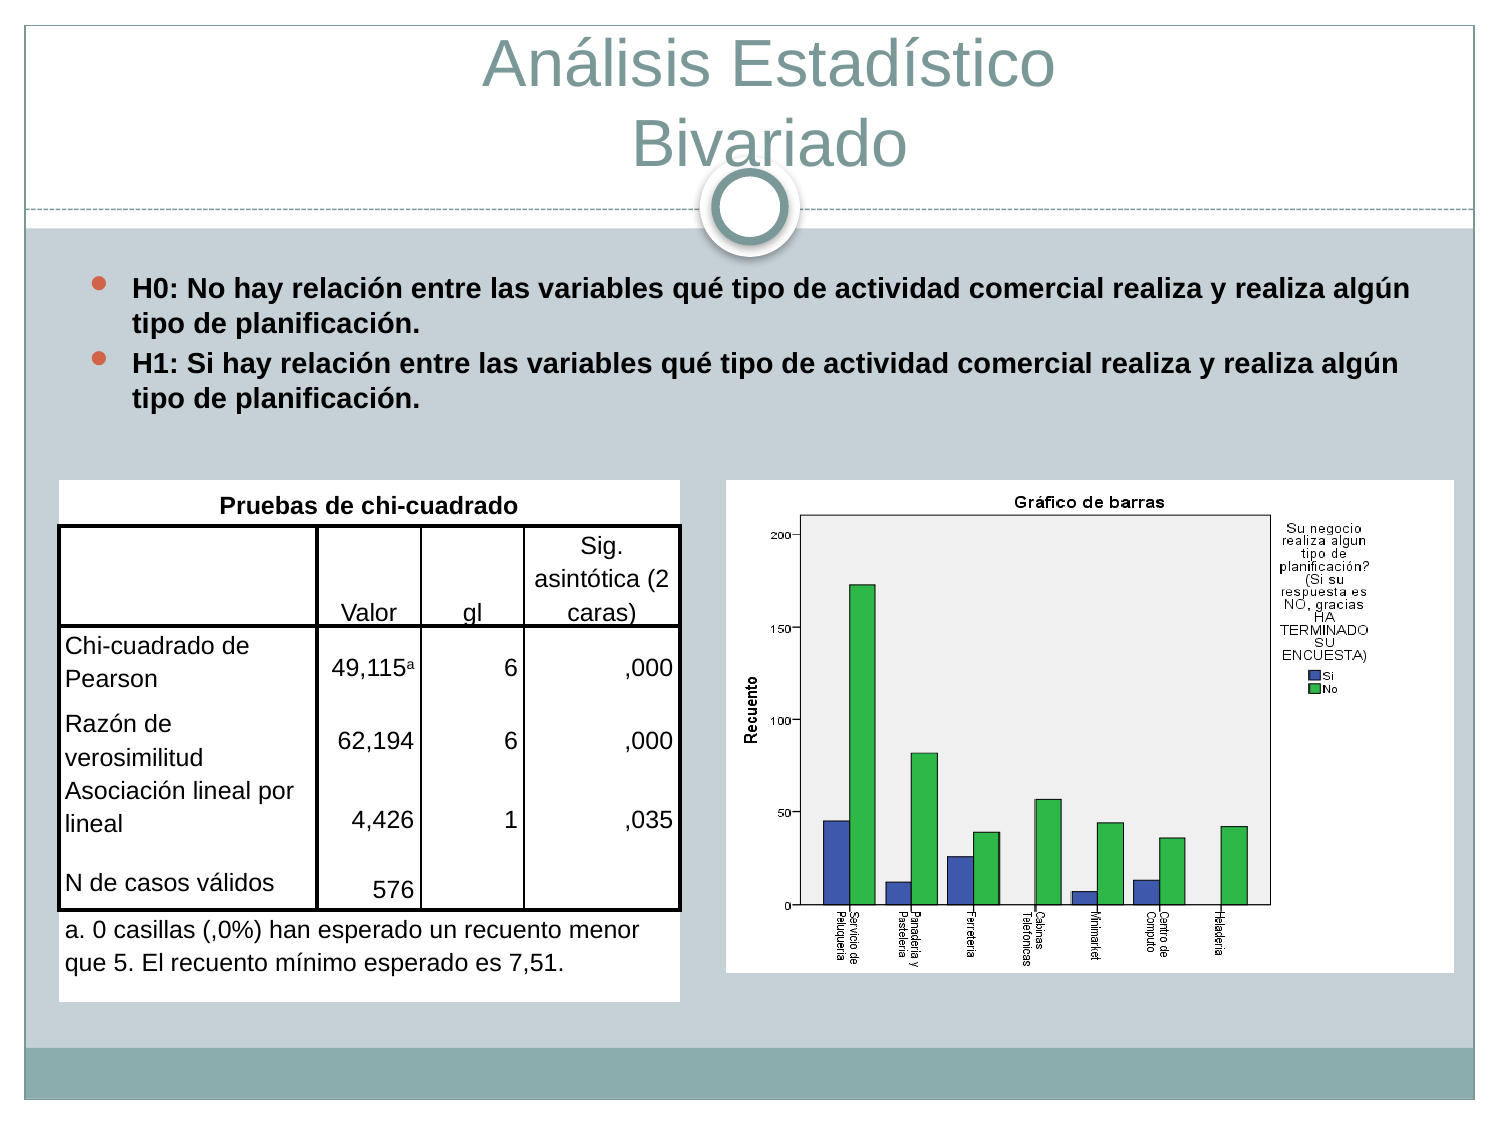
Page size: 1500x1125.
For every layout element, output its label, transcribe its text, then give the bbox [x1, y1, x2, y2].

table_cell 62,194 [319, 705, 420, 771]
table_cell 6 [422, 705, 523, 771]
list H0: No hay relación entre las variables qué tipo de actividad comercial realiza y realiza algún tipo de planificación. H1: Si hay relación entre las variables qué tipo de actividad comercial realiza y realiza algún tipo de planificación. [75, 262, 1442, 422]
table_cell ,000 [525, 628, 678, 705]
table_cell Valor [319, 528, 420, 624]
table_cell 49,115a [319, 628, 420, 705]
table_header Pruebas de chi-cuadrado [59, 480, 680, 524]
table_cell 6 [422, 628, 523, 705]
table_cell Sig. asintótica (2 caras) [525, 528, 678, 624]
table_cell 576 [319, 863, 420, 908]
picture [726, 480, 1454, 973]
table_cell [422, 863, 523, 908]
table_cell Asociación lineal por lineal [61, 771, 315, 863]
table_cell N de casos válidos [61, 863, 315, 908]
table_cell Chi-cuadrado de Pearson [61, 628, 315, 705]
table_cell ,035 [525, 771, 678, 863]
table_cell gl [422, 528, 523, 624]
table_cell [525, 863, 678, 908]
title Análisis Estadístico Bivariado [75, 56, 1465, 188]
table_cell a. 0 casillas (,0%) han esperado un recuento menor que 5. El recuento mínimo esperado es 7,51. [59, 912, 680, 1002]
table_cell Razón de verosimilitud [61, 705, 315, 771]
table_cell 1 [422, 771, 523, 863]
table_cell ,000 [525, 705, 678, 771]
table_cell 4,426 [319, 771, 420, 863]
table_cell [61, 528, 315, 624]
